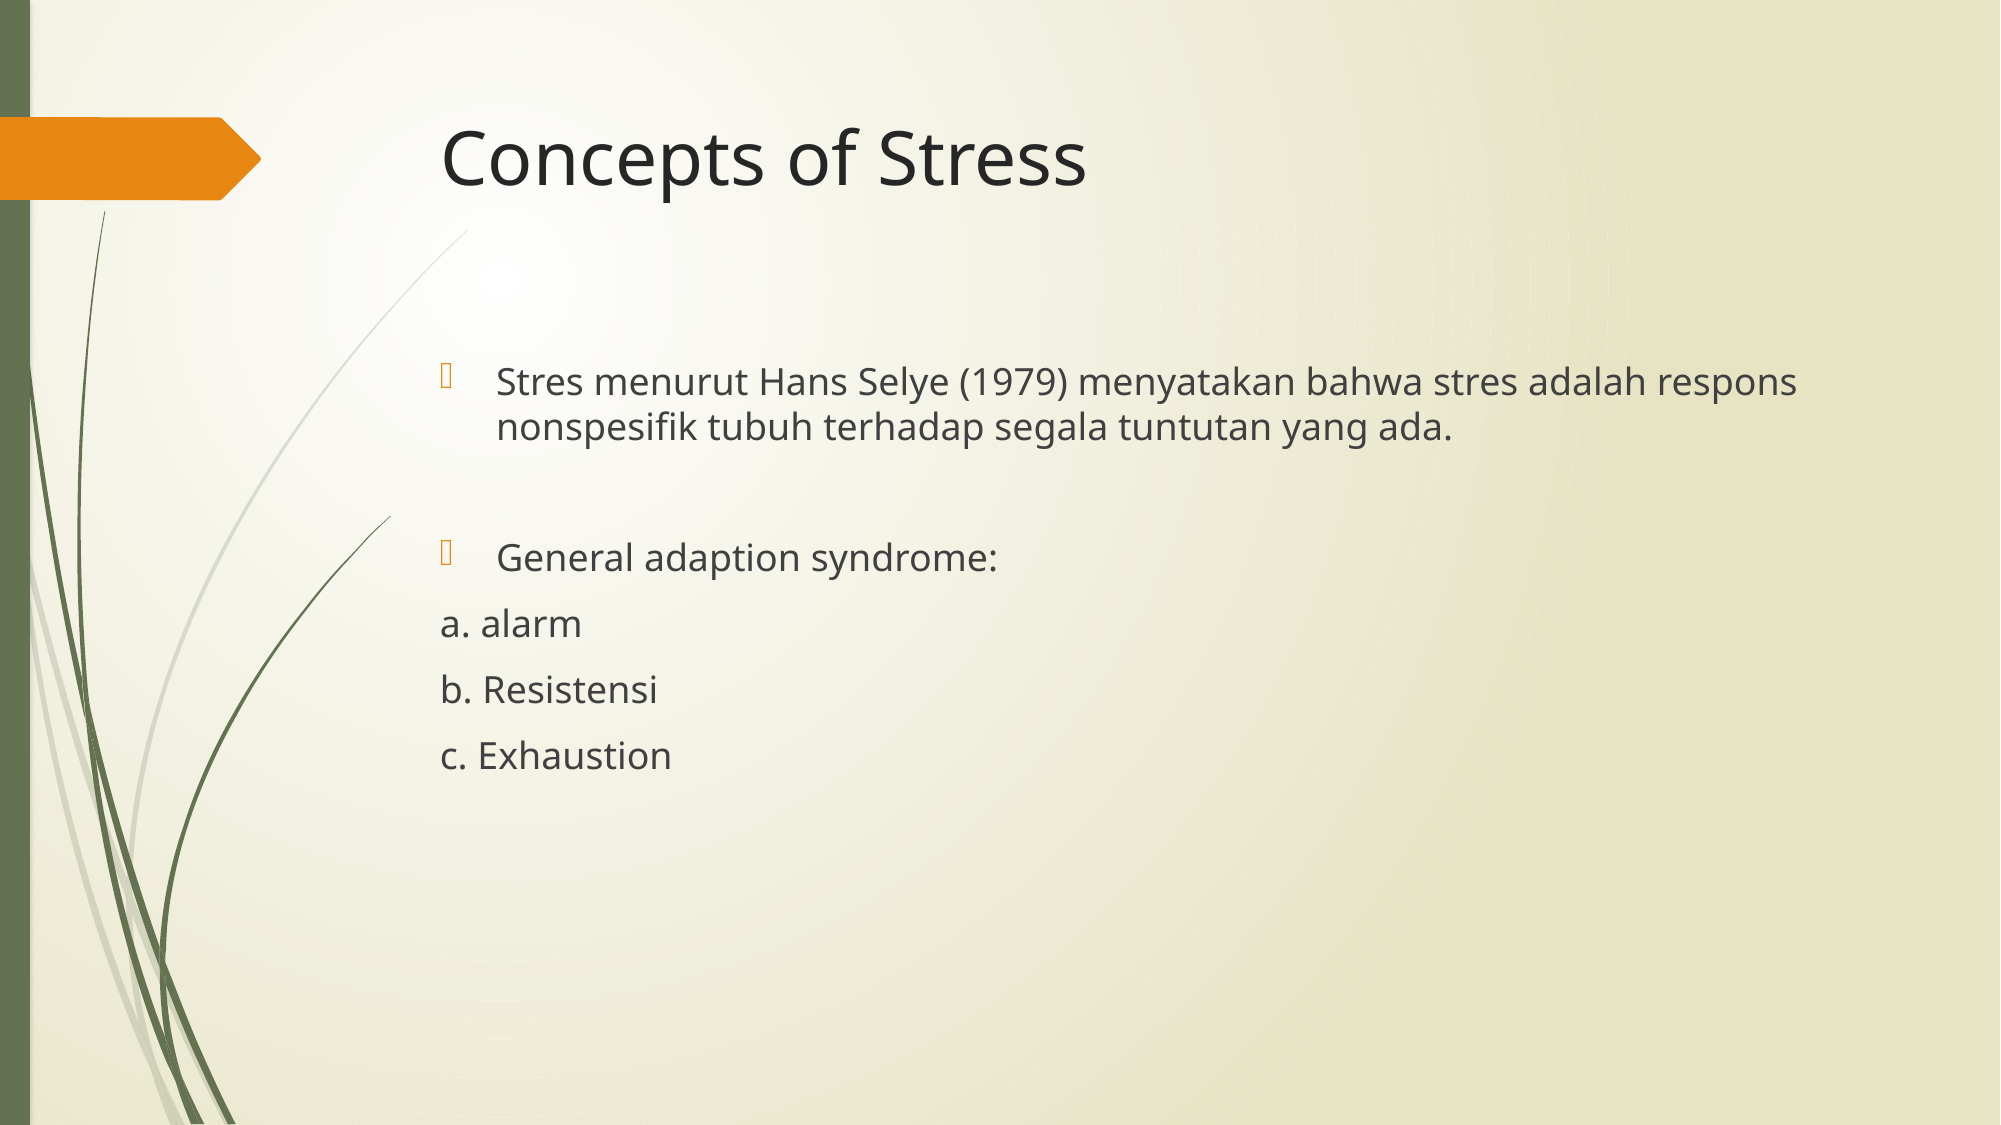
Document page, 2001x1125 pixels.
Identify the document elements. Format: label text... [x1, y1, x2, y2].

list Stres menurut Hans Selye (1979) menyatakan bahwa stres adalah respons nonspesifik tubuh terhadap segala tuntutan yang ada. General adaption syndrome: a. alarm b. Resistensi c. Exhaustion [424, 350, 1888, 970]
title Concepts of Stress [425, 102, 1888, 313]
